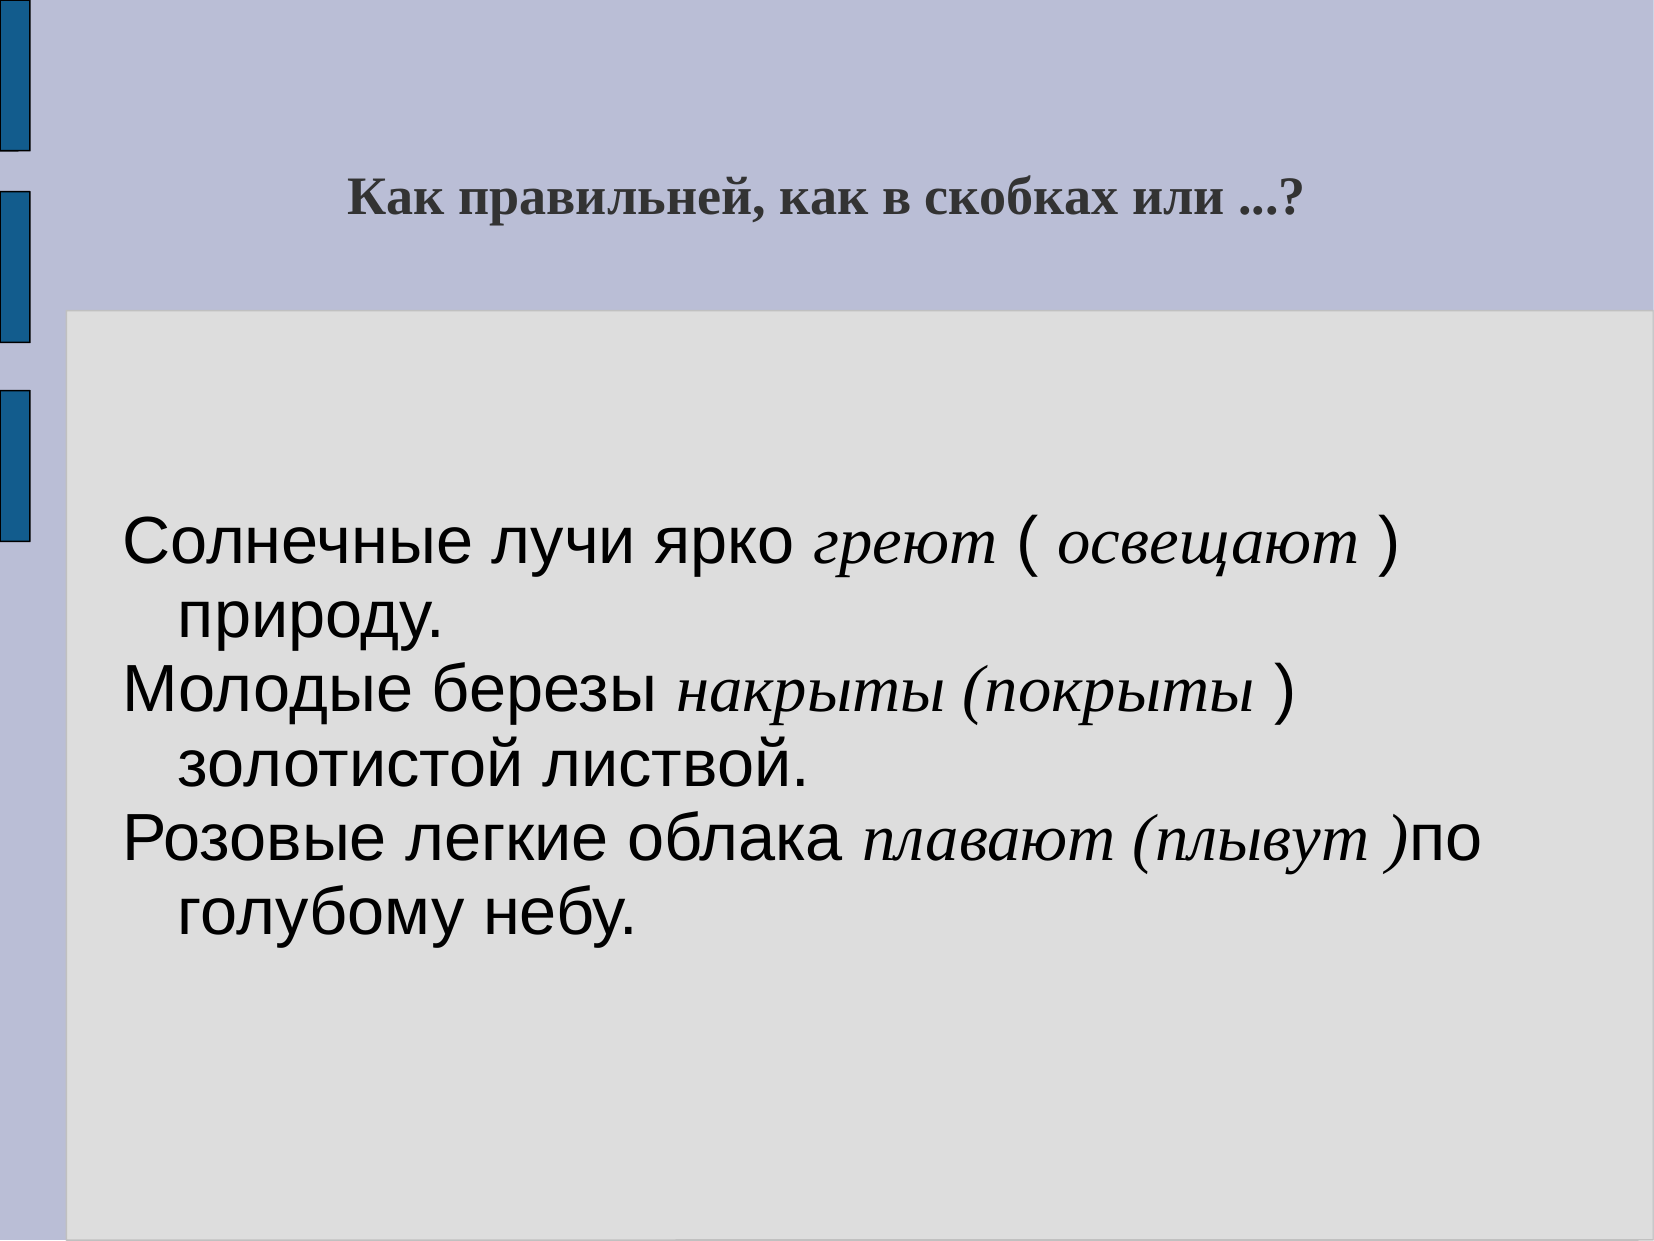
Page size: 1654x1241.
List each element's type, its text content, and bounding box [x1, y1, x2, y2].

text_box Солнечные лучи ярко греют ( освещают ) природу. Молодые березы накрыты (покрыты ) золотистой листвой. Розовые легкие облака плавают (плывут )по голубому небу. [121, 344, 1534, 1112]
text_box Как правильней, как в скобках или ...? [121, 98, 1534, 291]
